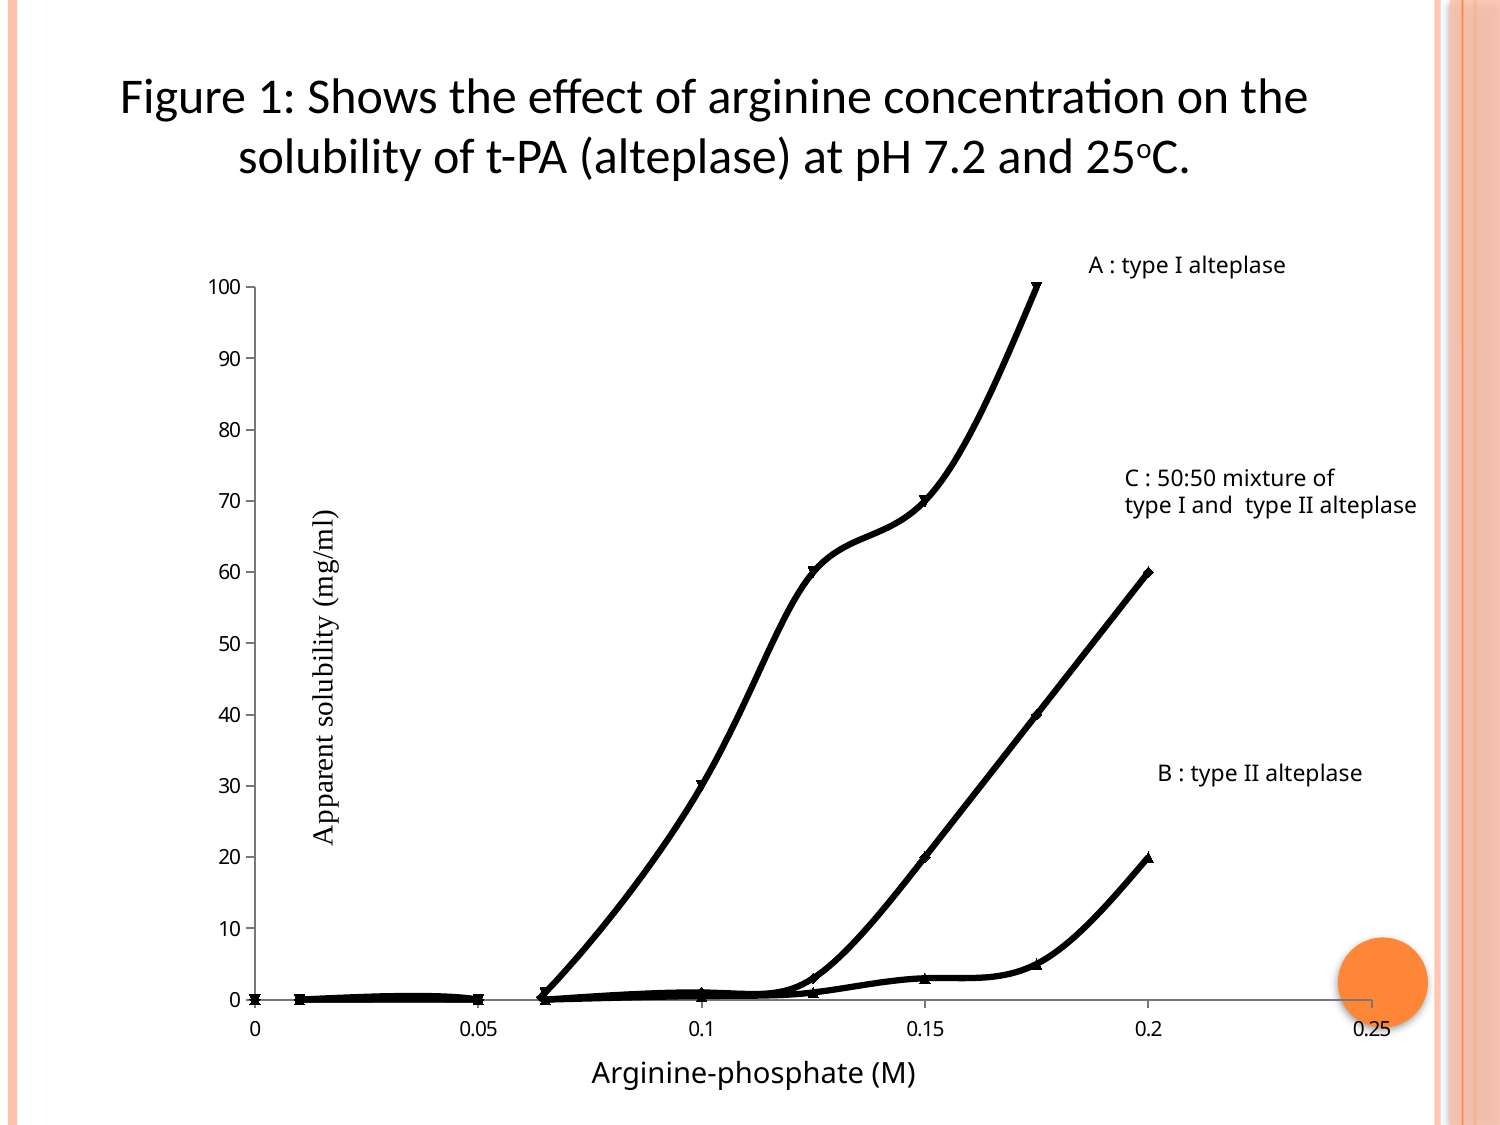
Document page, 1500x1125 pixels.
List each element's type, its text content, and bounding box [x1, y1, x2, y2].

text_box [558, 242, 1445, 1098]
text_box Figure 1: Shows the effect of arginine concentration on the solubility of t-PA (alteplase) at pH 7.2 and 25oC. [64, 55, 1365, 191]
chart [111, 242, 1426, 1125]
